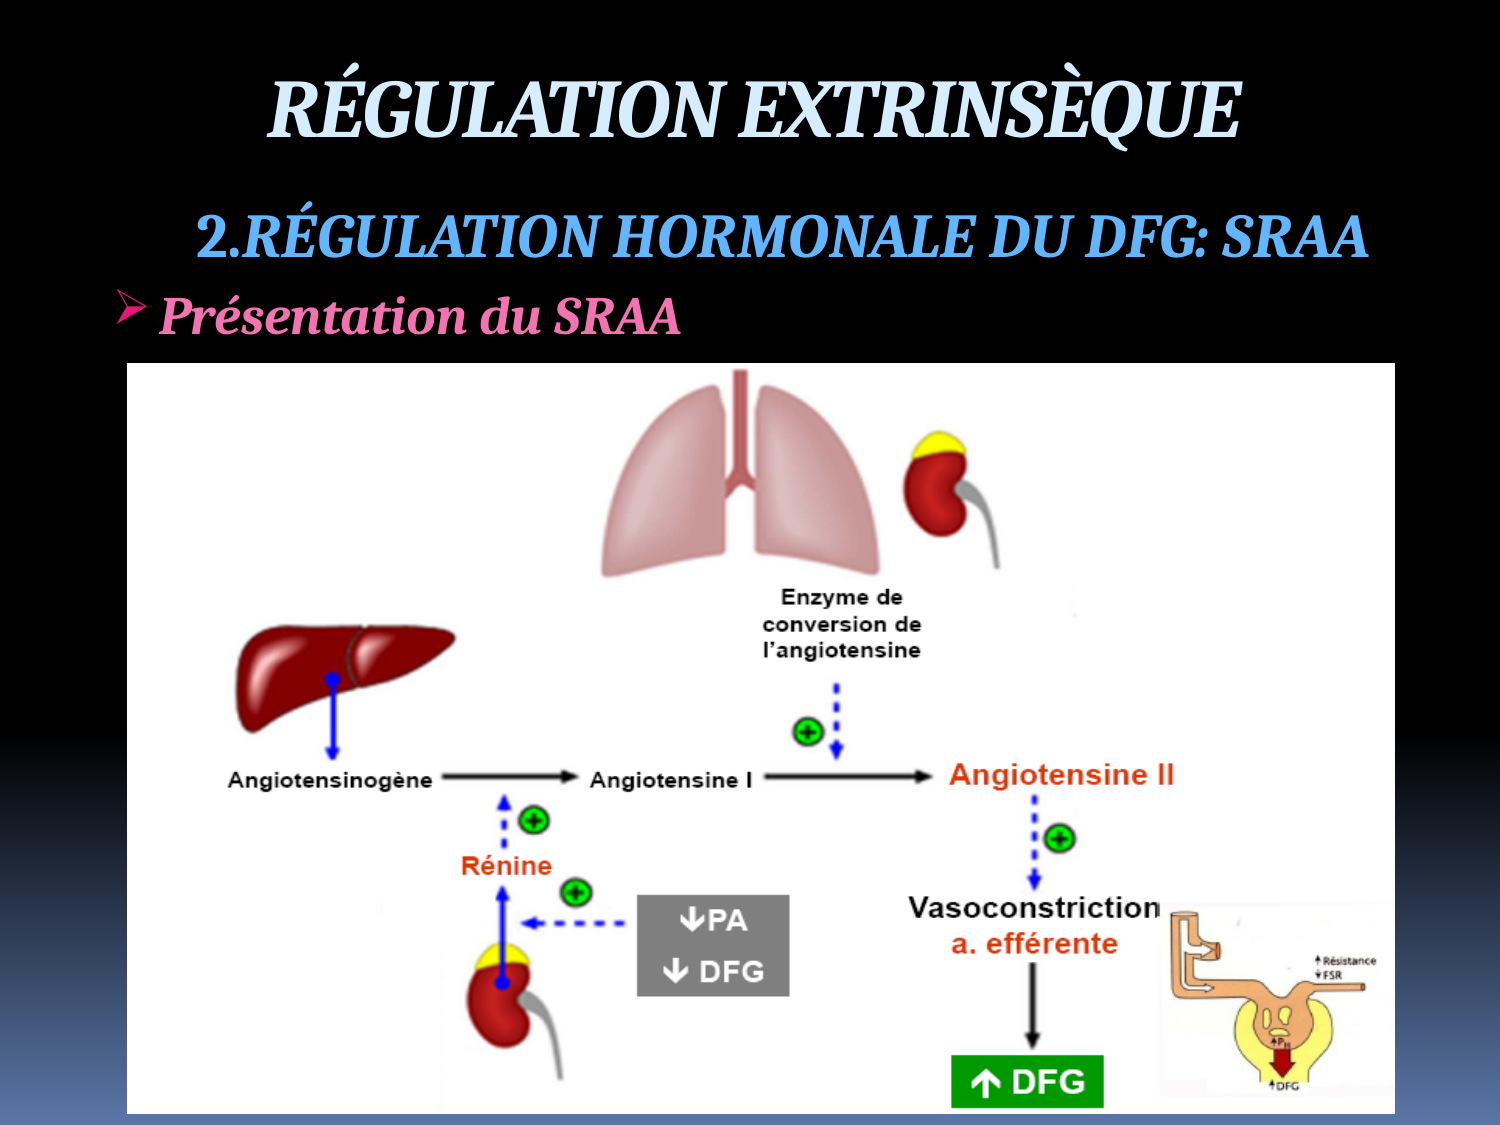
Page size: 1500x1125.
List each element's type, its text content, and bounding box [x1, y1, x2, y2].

list 2.RÉGULATION HORMONALE DU DFG: SRAA Présentation du SRAA [23, 187, 1477, 1090]
picture [126, 362, 1395, 1114]
title RÉGULATION EXTRINSÈQUE [117, 46, 1393, 187]
